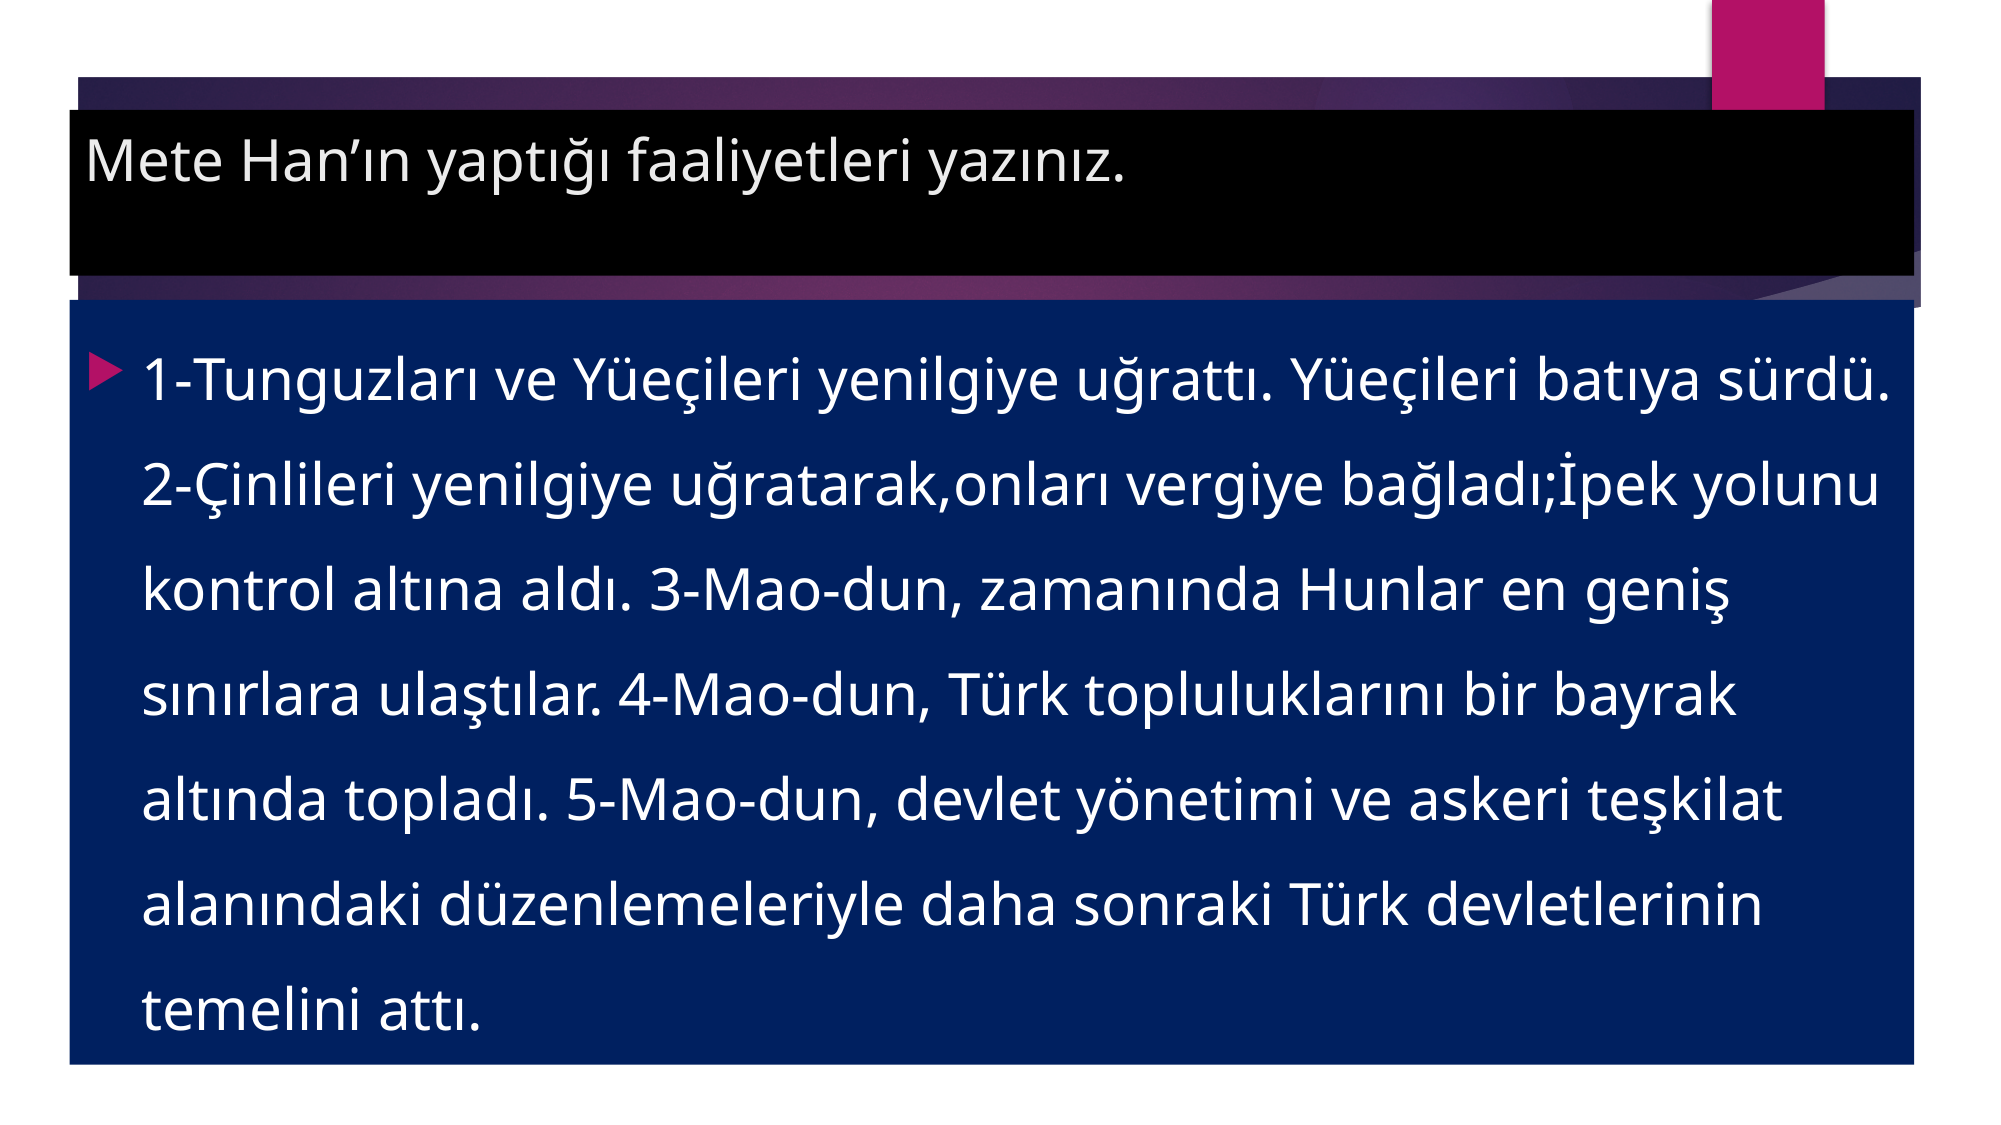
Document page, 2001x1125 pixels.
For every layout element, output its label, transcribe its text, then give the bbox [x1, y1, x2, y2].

list 1-Tunguzları ve Yüeçileri yenilgiye uğrattı. Yüeçileri batıya sürdü. 2-Çinlileri yenilgiye uğratarak,onları vergiye bağladı;İpek yolunu kontrol altına aldı. 3-Mao-dun, zamanında Hunlar en geniş sınırlara ulaştılar. 4-Mao-dun, Türk topluluklarını bir bayrak altında topladı. 5-Mao-dun, devlet yönetimi ve askeri teşkilat alanındaki düzenlemeleriyle daha sonraki Türk devletlerinin temelini attı. [69, 299, 1915, 1065]
title Mete Han’ın yaptığı faaliyetleri yazınız. [69, 109, 1915, 276]
